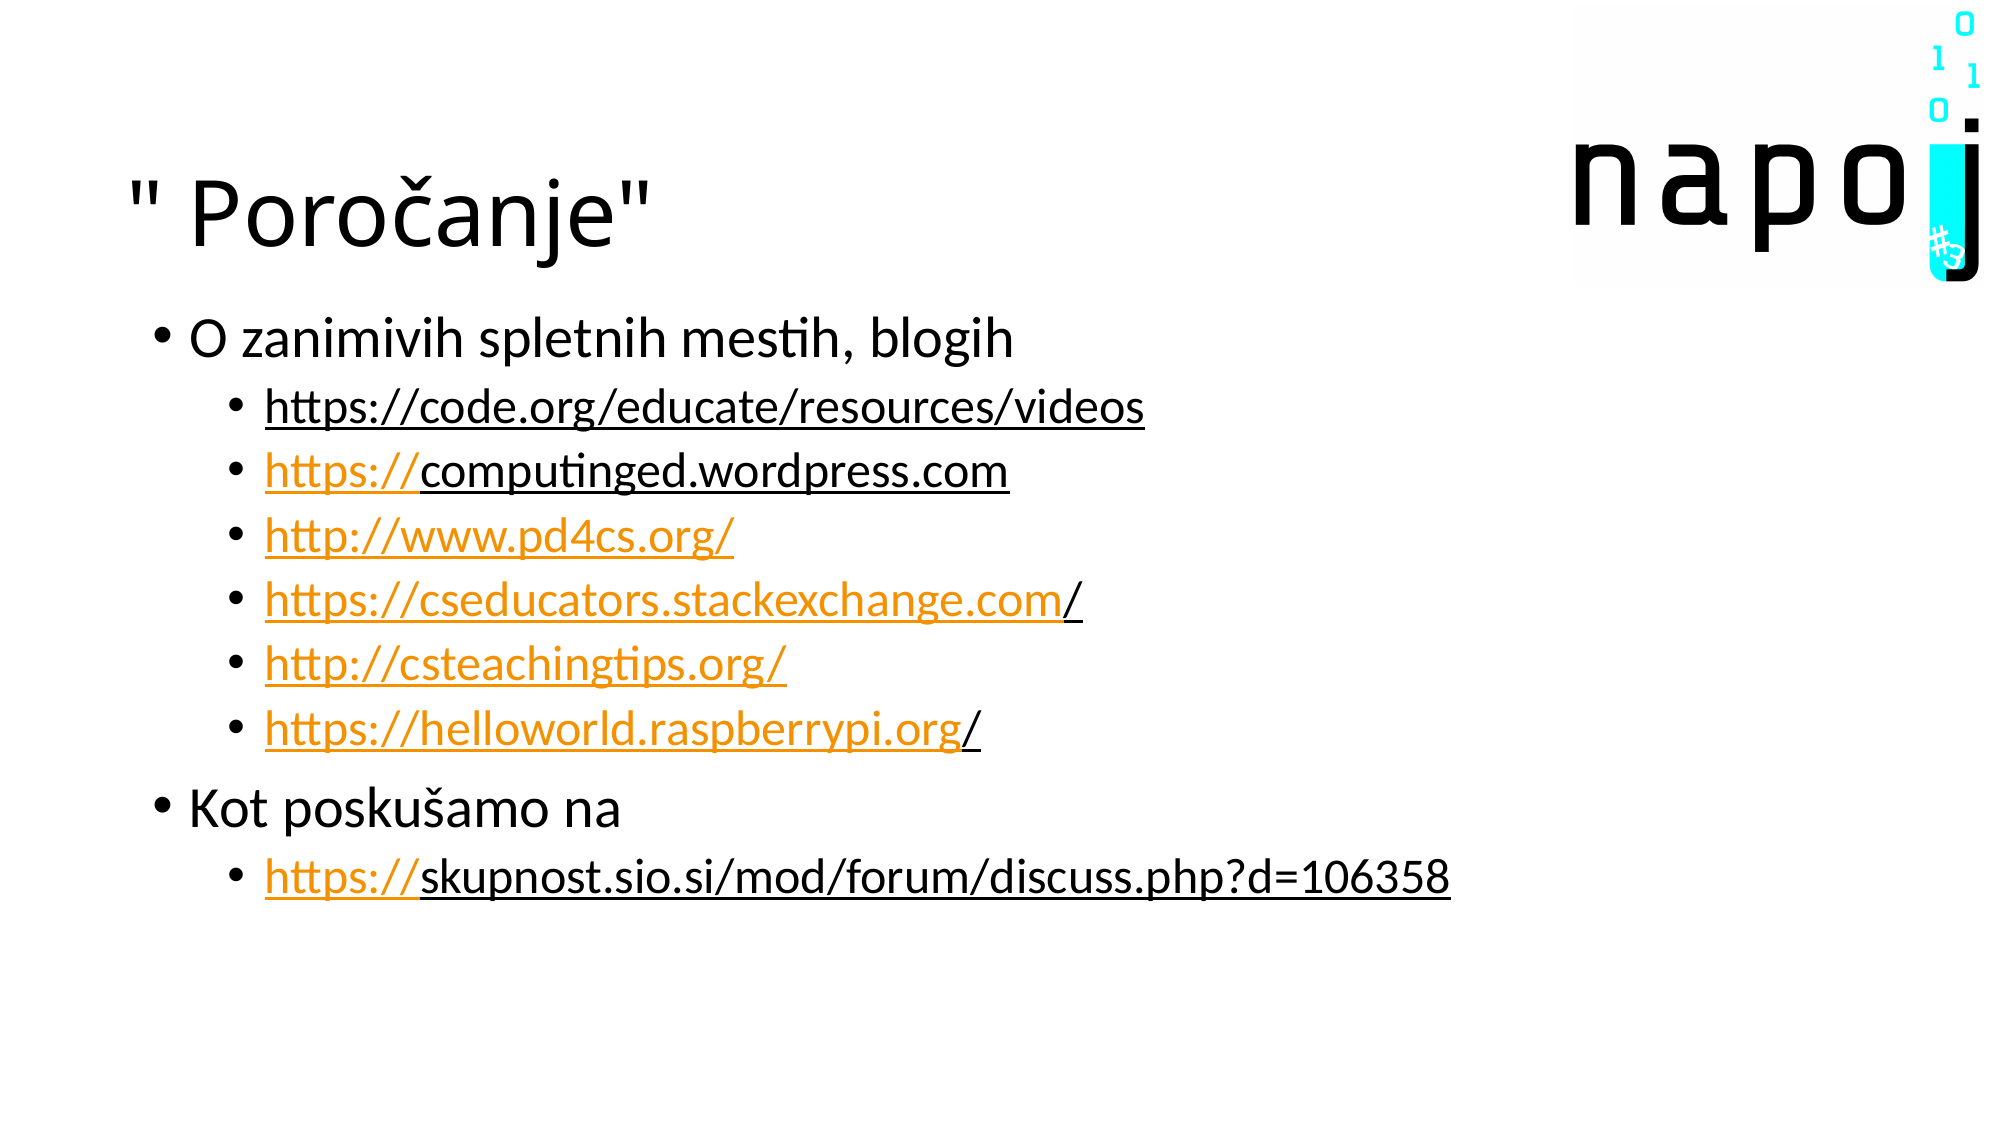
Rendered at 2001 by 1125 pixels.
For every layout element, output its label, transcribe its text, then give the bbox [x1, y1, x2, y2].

list O zanimivih spletnih mestih, blogih https://code.org/educate/resources/videos https://computinged.wordpress.com http://www.pd4cs.org/ https://cseducators.stackexchange.com/ http://csteachingtips.org/ https://helloworld.raspberrypi.org/ Kot poskušamo na https://skupnost.sio.si/mod/forum/discuss.php?d=106358 [137, 299, 1863, 1014]
picture [1572, 4, 1985, 286]
title " Poročanje" [111, 127, 1689, 305]
